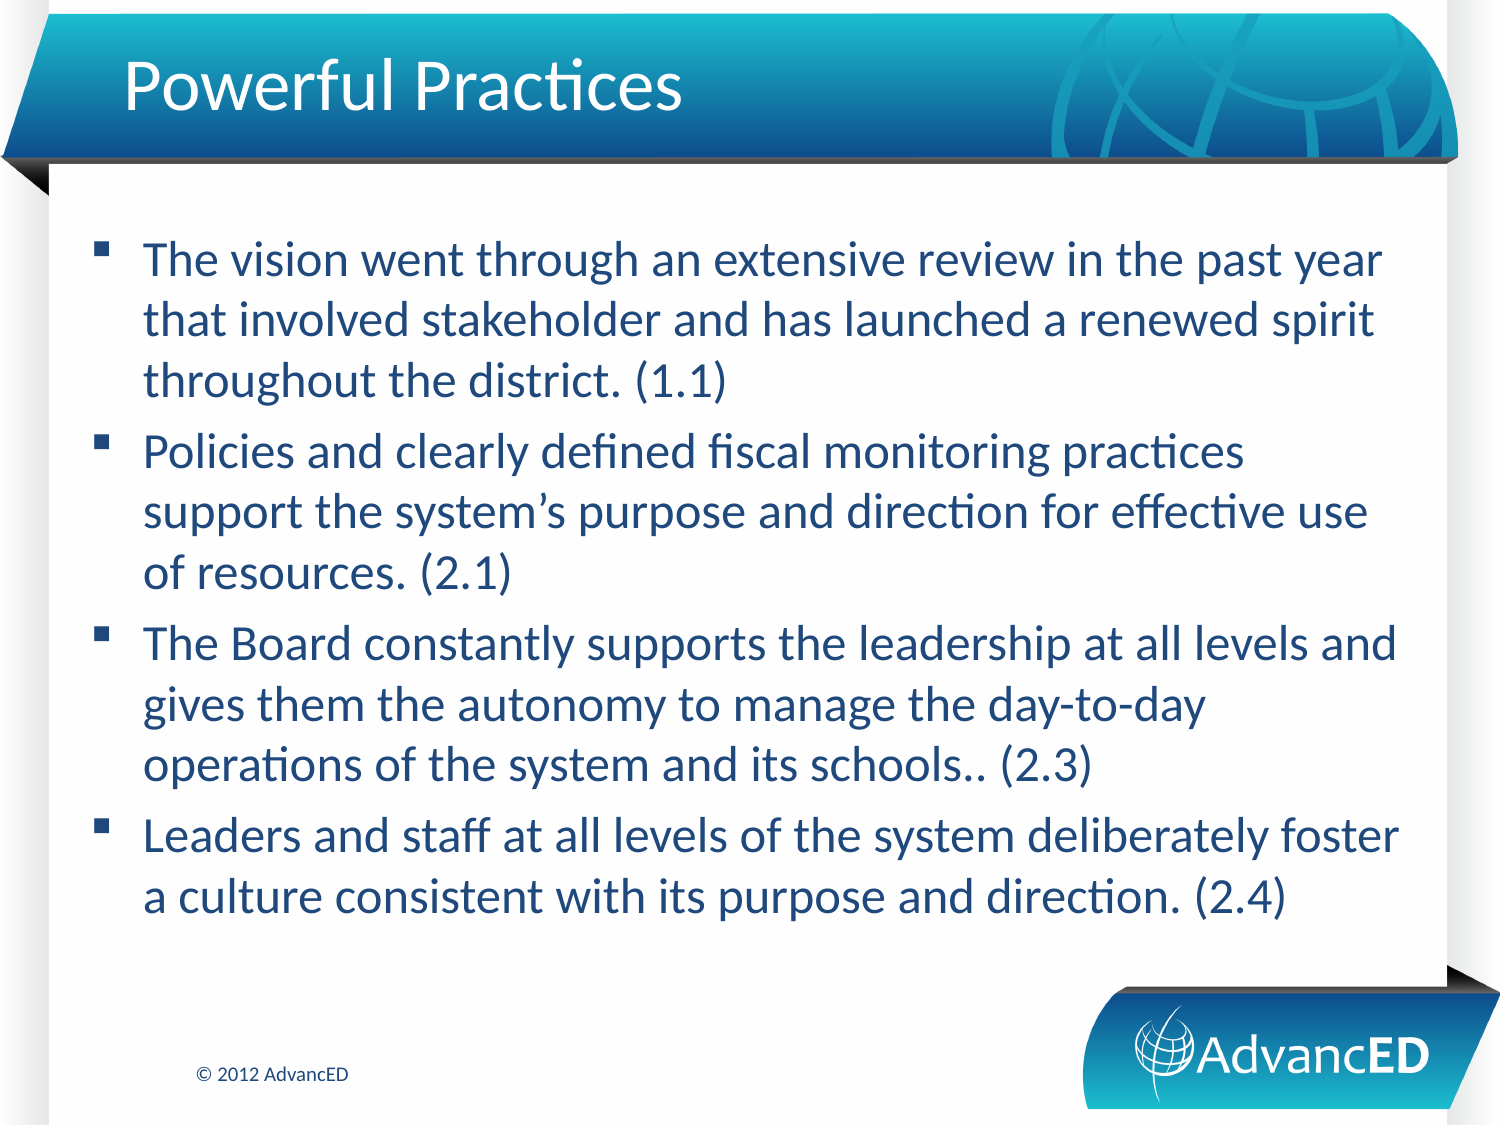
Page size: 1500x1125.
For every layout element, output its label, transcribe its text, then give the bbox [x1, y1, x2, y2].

picture [0, 0, 1500, 1125]
title Powerful Practices [75, 0, 1119, 161]
footer © 2012 AdvancED [180, 1042, 910, 1103]
list The vision went through an extensive review in the past year that involved stakeholder and has launched a renewed spirit throughout the district. (1.1) Policies and clearly defined fiscal monitoring practices support the system’s purpose and direction for effective use of resources. (2.1) The Board constantly supports the leadership at all levels and gives them the autonomy to manage the day-to-day operations of the system and its schools.. (2.3) Leaders and staff at all levels of the system deliberately foster a culture consistent with its purpose and direction. (2.4) [75, 217, 1425, 961]
